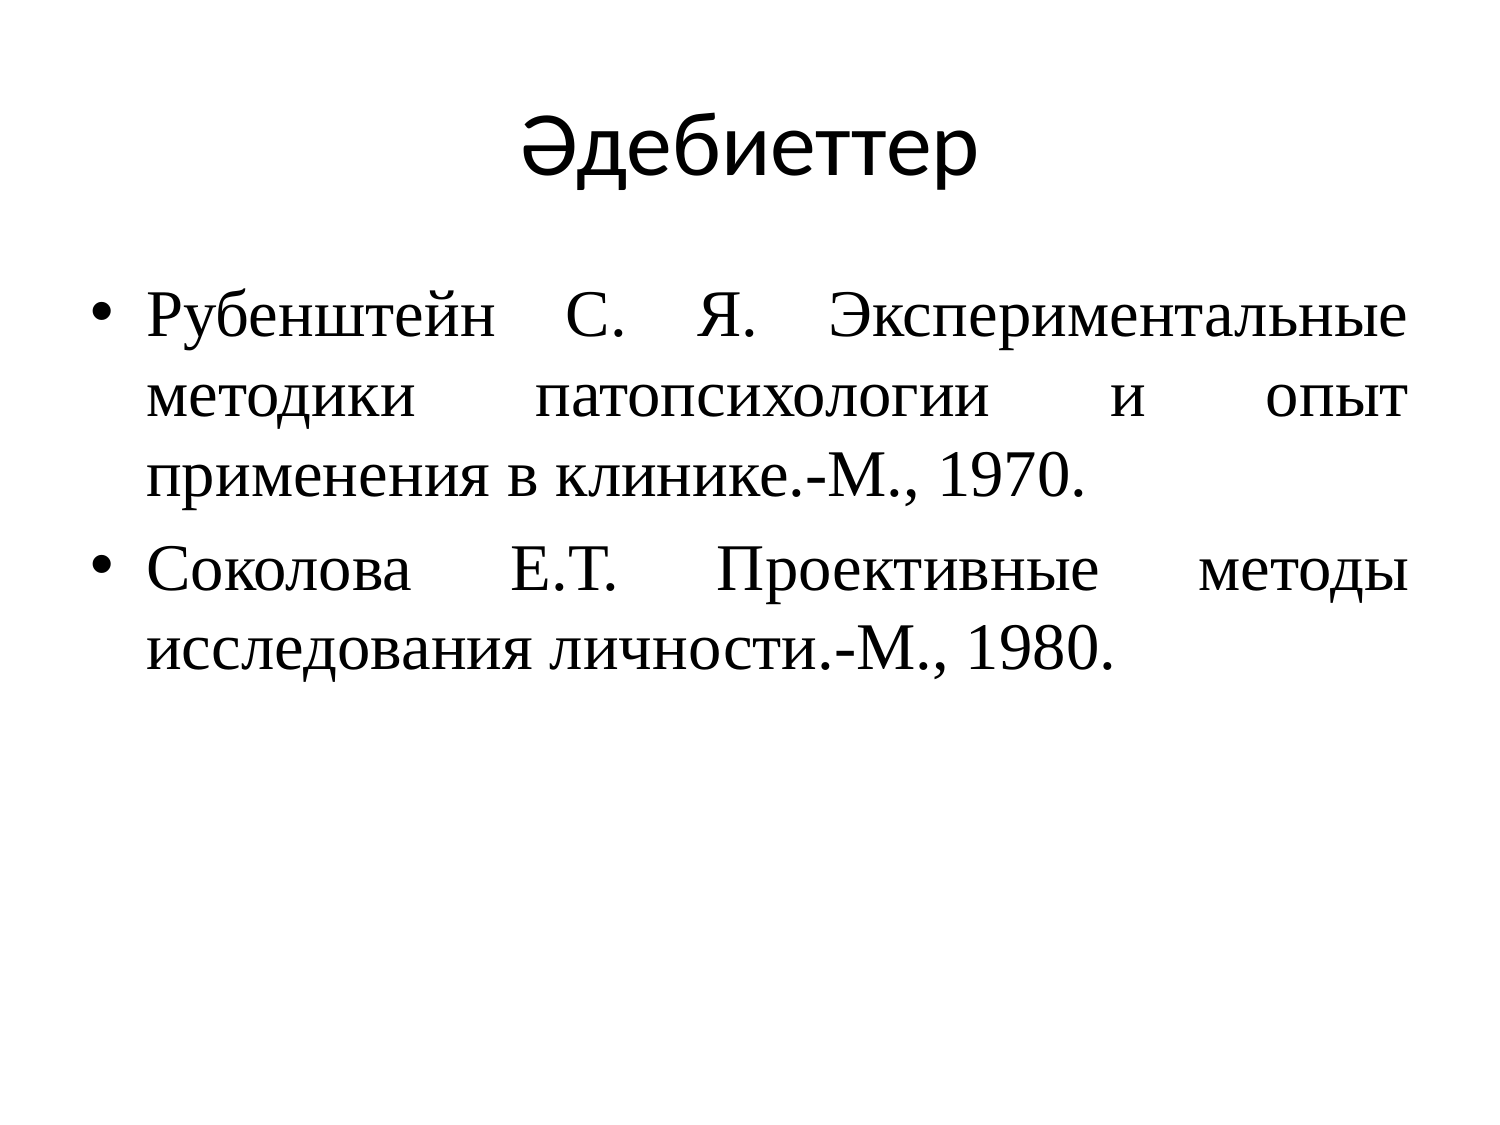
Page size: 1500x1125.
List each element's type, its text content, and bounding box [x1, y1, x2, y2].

list Рубенштейн С. Я. Экспериментальные методики патопсихологии и опыт применения в клинике.-М., 1970. Соколова Е.Т. Проективные методы исследования личности.-М., 1980. [75, 262, 1425, 1005]
title Әдебиеттер [75, 45, 1425, 233]
